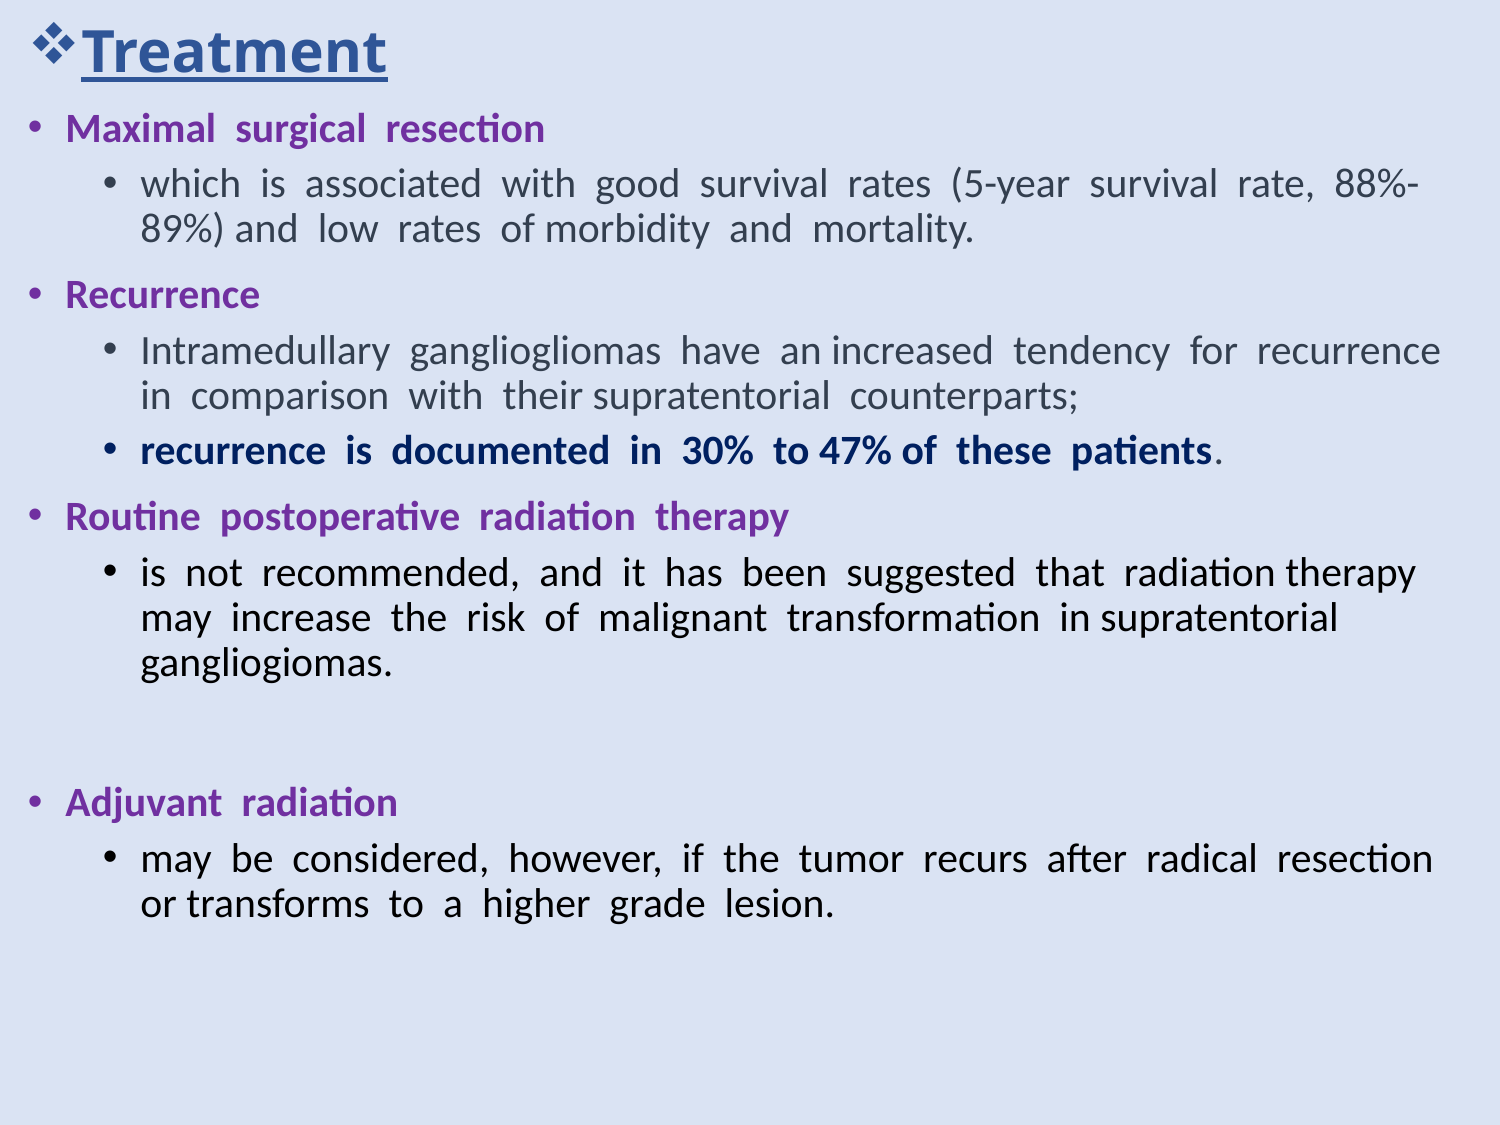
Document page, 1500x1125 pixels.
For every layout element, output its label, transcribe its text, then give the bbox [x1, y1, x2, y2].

list Treatment Maximal surgical resection which is associated with good survival rates (5-year survival rate, 88%-89%) and low rates of morbidity and mortality. Recurrence Intramedullary gangliogliomas have an increased tendency for recurrence in comparison with their supratentorial counterparts; recurrence is documented in 30% to 47% of these patients. Routine postoperative radiation therapy is not recommended, and it has been suggested that radiation therapy may increase the risk of malignant transformation in supratentorial gangliogiomas. Adjuvant radiation may be considered, however, if the tumor recurs after radical resection or transforms to a higher grade lesion. [12, 15, 1485, 1110]
